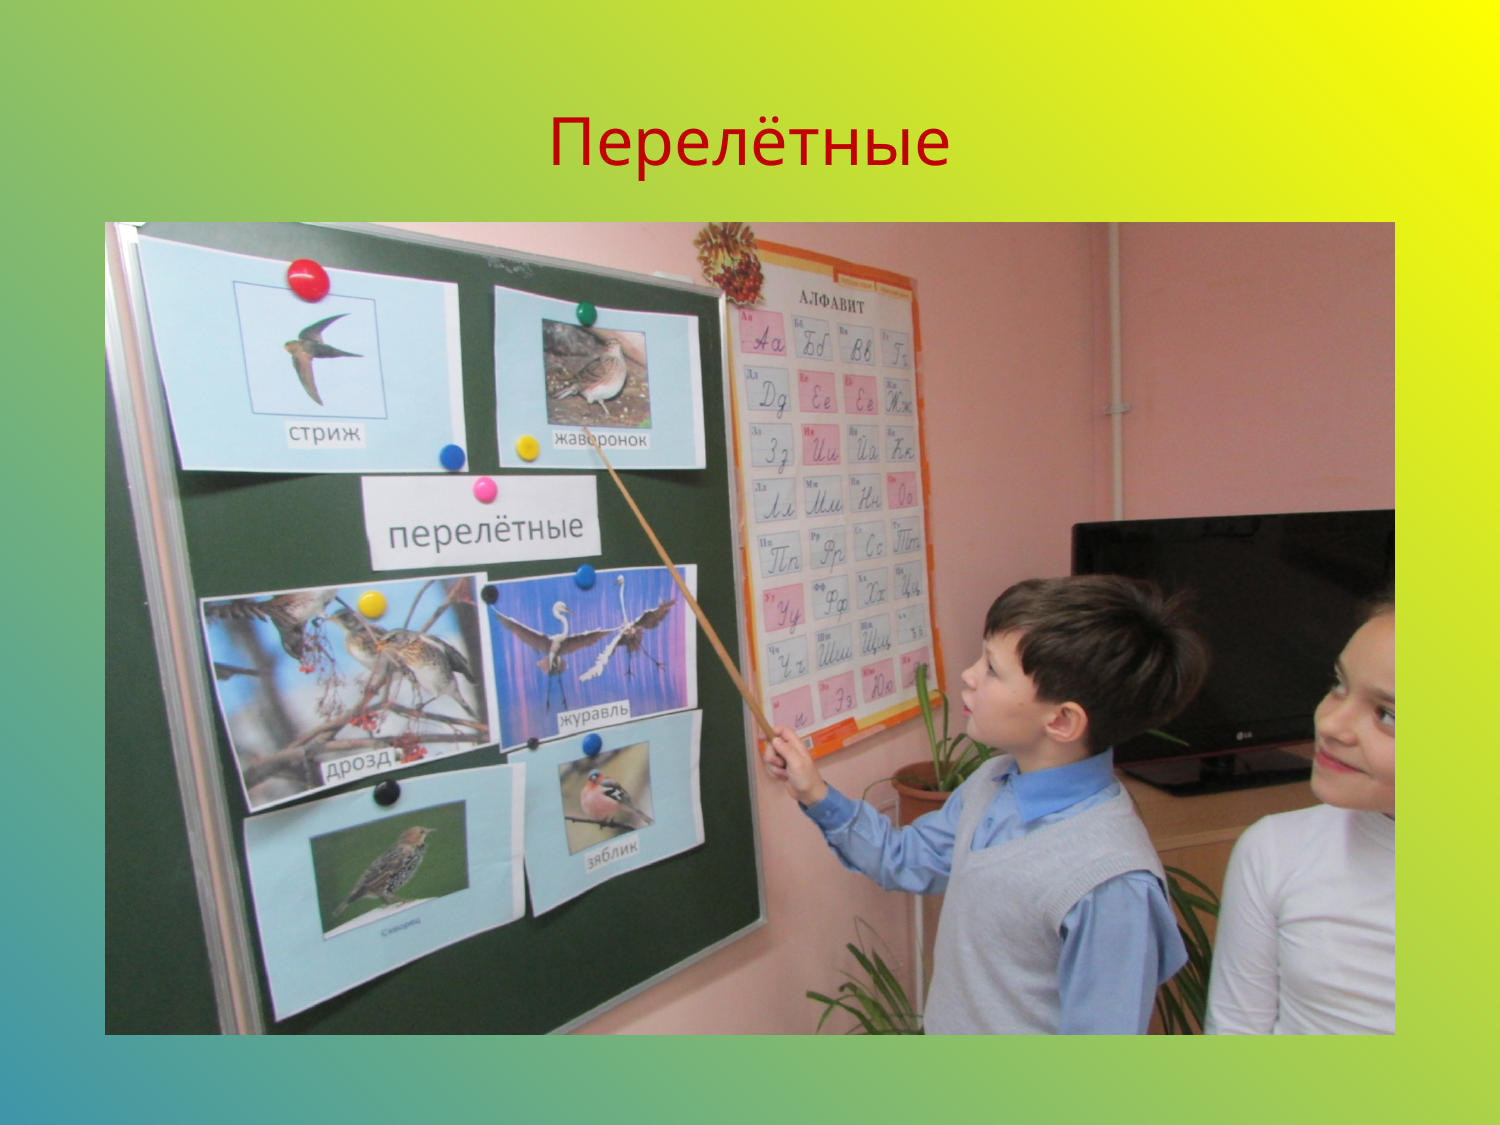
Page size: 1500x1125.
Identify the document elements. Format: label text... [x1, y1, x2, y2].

title Перелётные [75, 45, 1425, 233]
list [105, 222, 1395, 1036]
